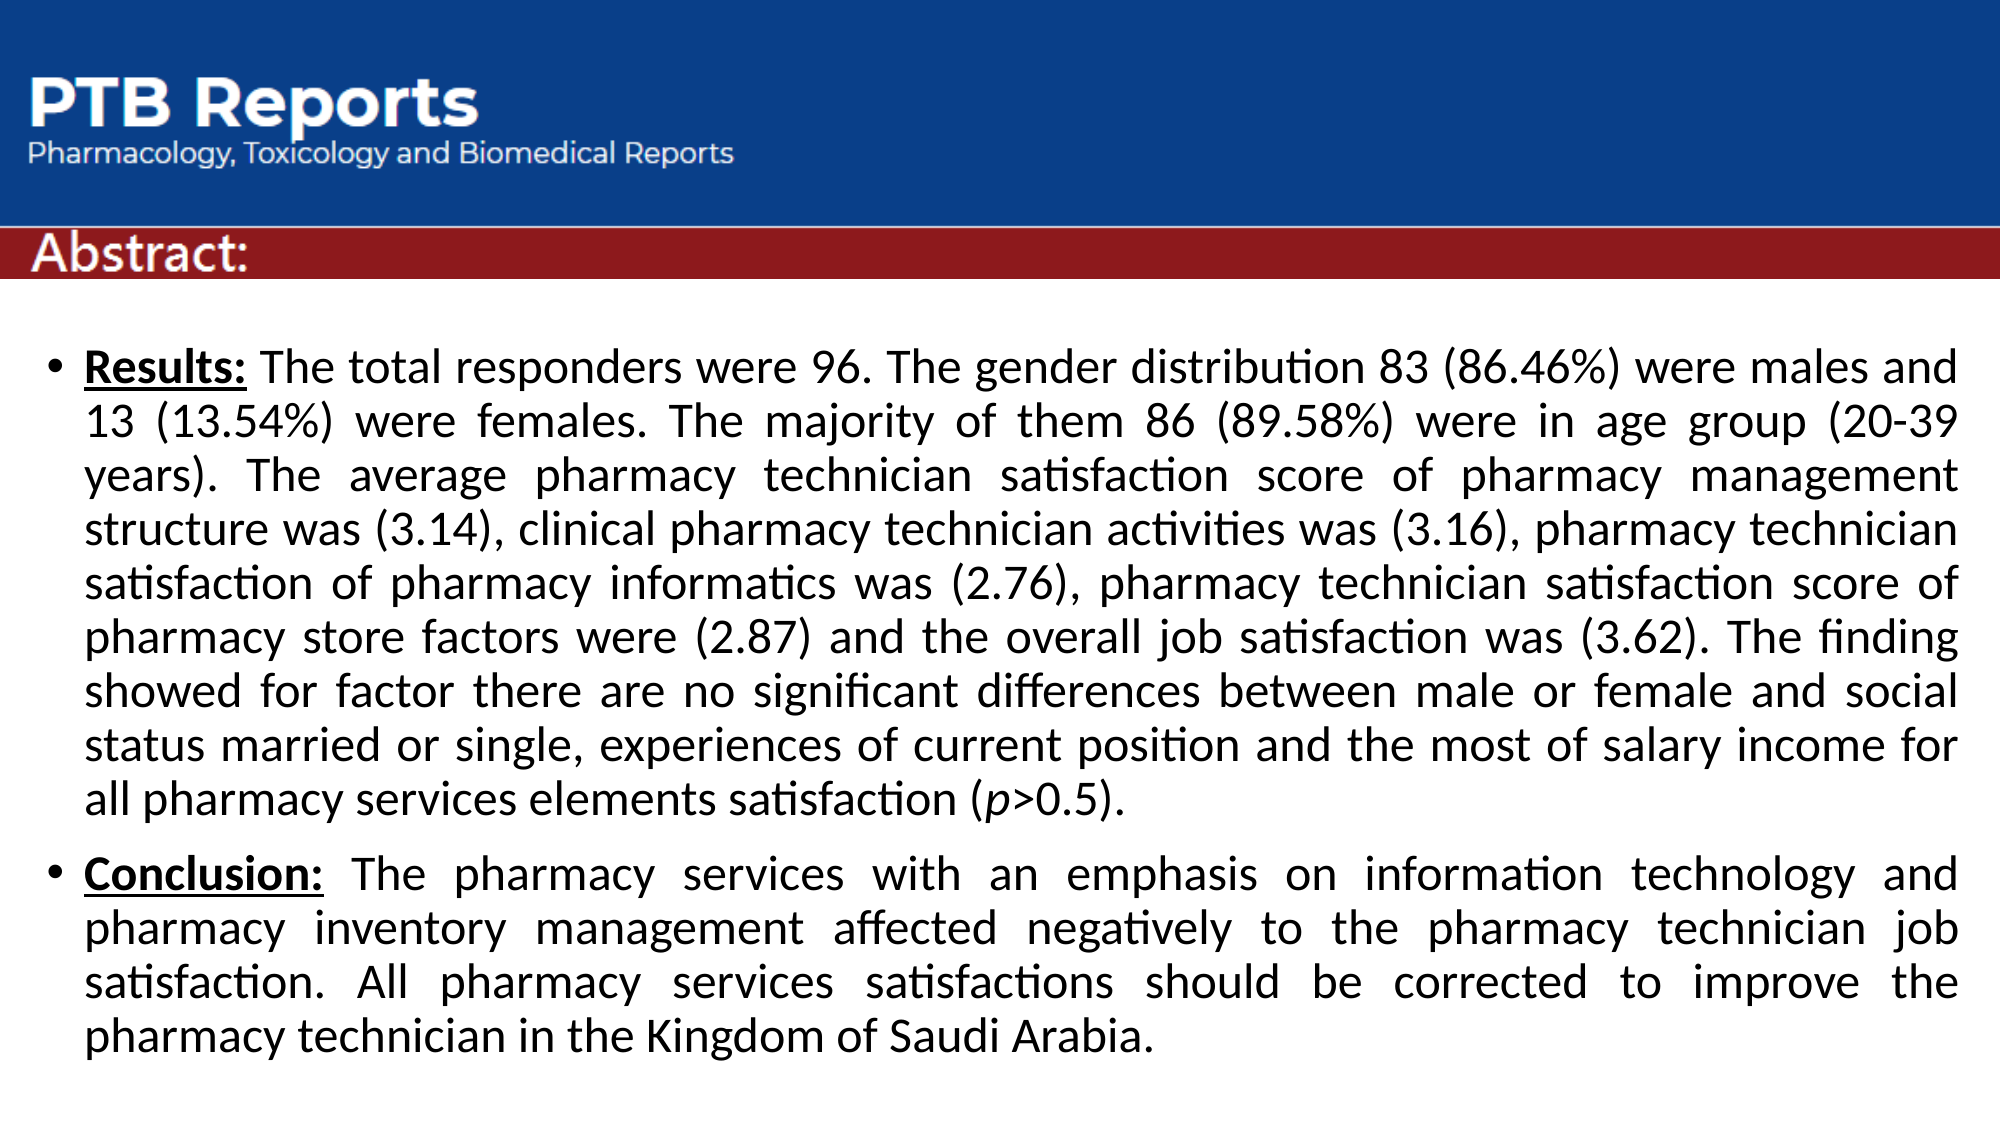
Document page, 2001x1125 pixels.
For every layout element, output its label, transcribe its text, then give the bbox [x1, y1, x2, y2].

picture [0, 0, 2000, 279]
list Results: The total responders were 96. The gender distribution 83 (86.46%) were males and 13 (13.54%) were females. The majority of them 86 (89.58%) were in age group (20-39 years). The average pharmacy technician satisfaction score of pharmacy management structure was (3.14), clinical pharmacy technician activities was (3.16), pharmacy technician satisfaction of pharmacy informatics was (2.76), pharmacy technician satisfaction score of pharmacy store factors were (2.87) and the overall job satisfaction was (3.62). The finding showed for factor there are no significant differences between male or female and social status married or single, experiences of current position and the most of salary income for all pharmacy services elements satisfaction (p>0.5). Conclusion: The pharmacy services with an emphasis on information technology and pharmacy inventory management affected negatively to the pharmacy technician job satisfaction. All pharmacy services satisfactions should be corrected to improve the pharmacy technician in the Kingdom of Saudi Arabia. [31, 333, 1976, 1010]
